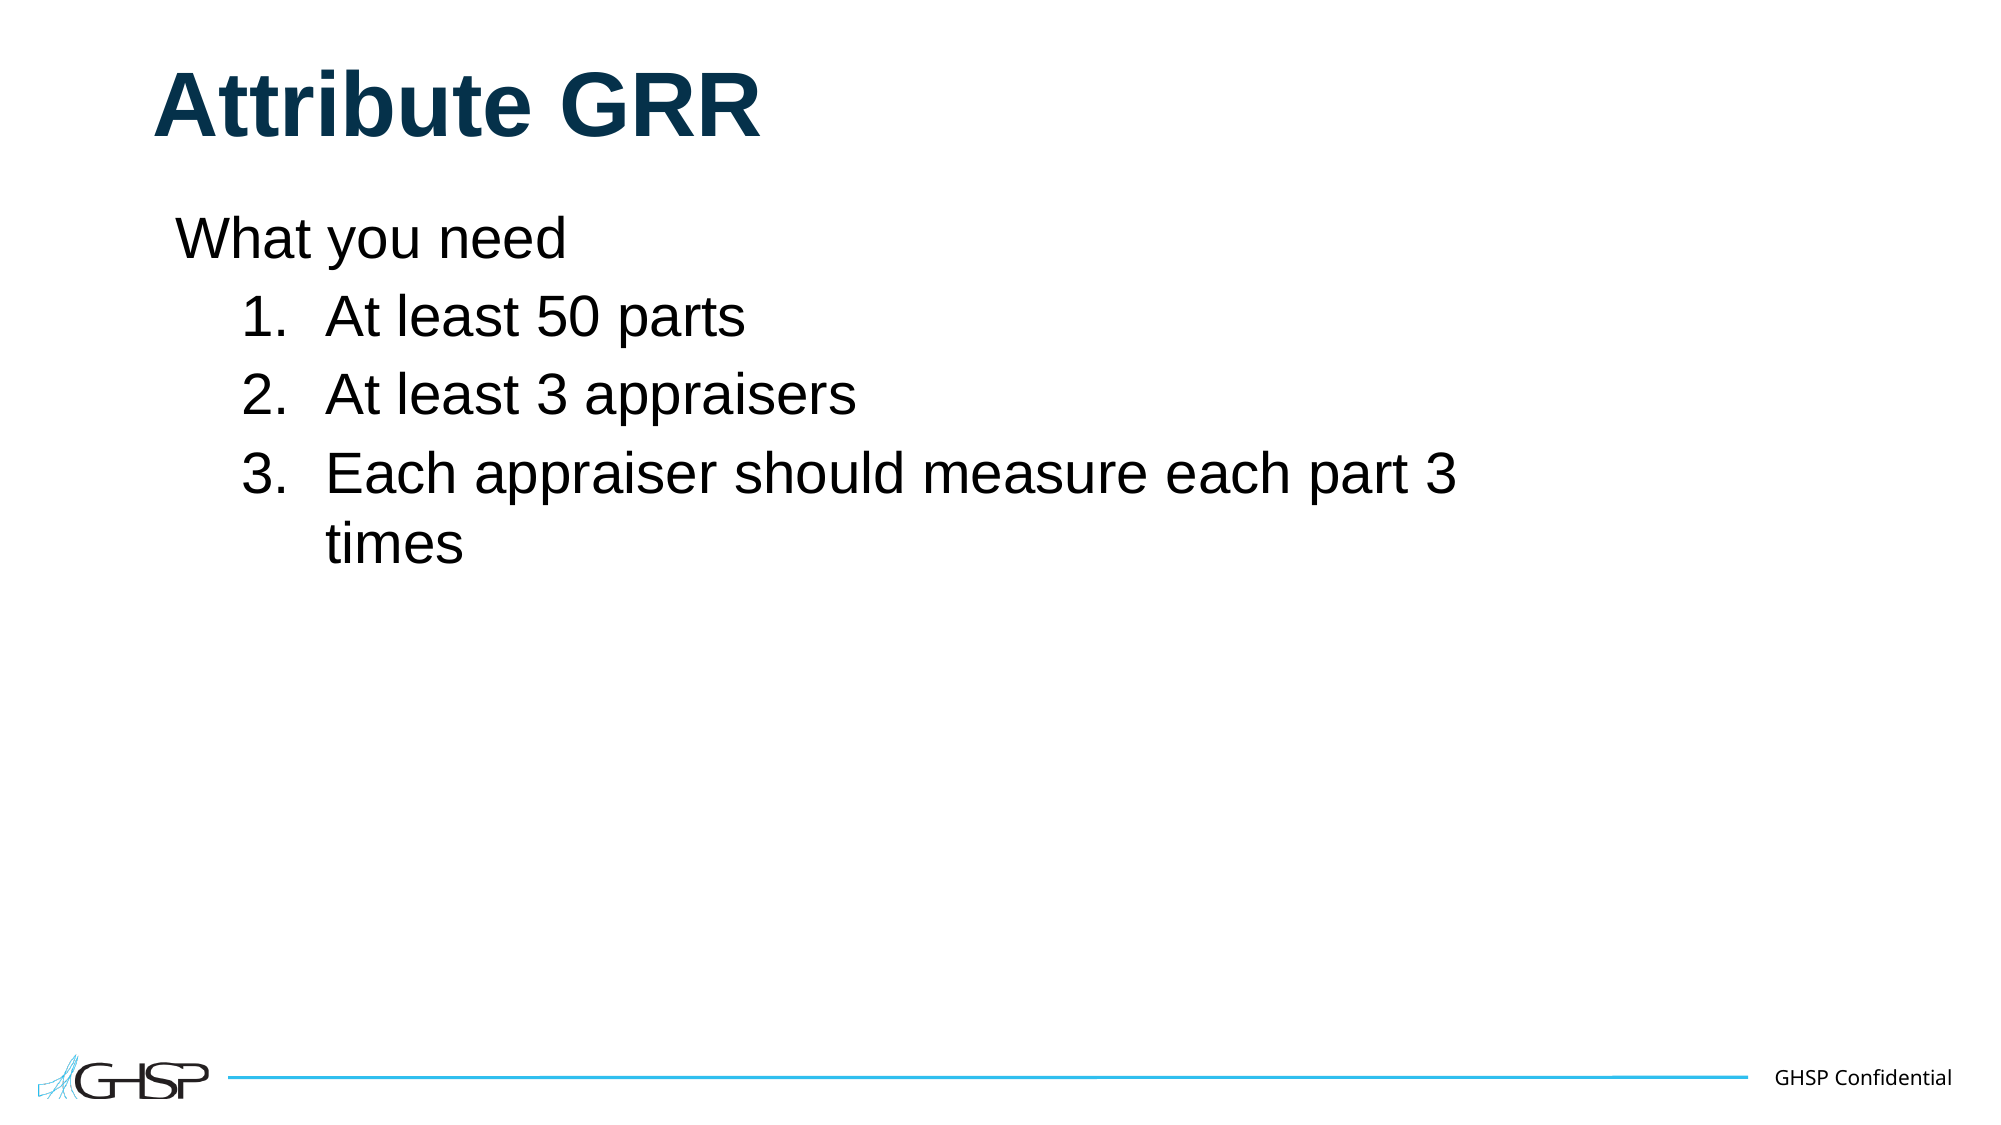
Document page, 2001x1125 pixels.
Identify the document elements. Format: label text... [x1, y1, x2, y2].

title Attribute GRR [137, 41, 1863, 174]
list What you need At least 50 parts At least 3 appraisers Each appraiser should measure each part 3 times [160, 192, 1511, 693]
